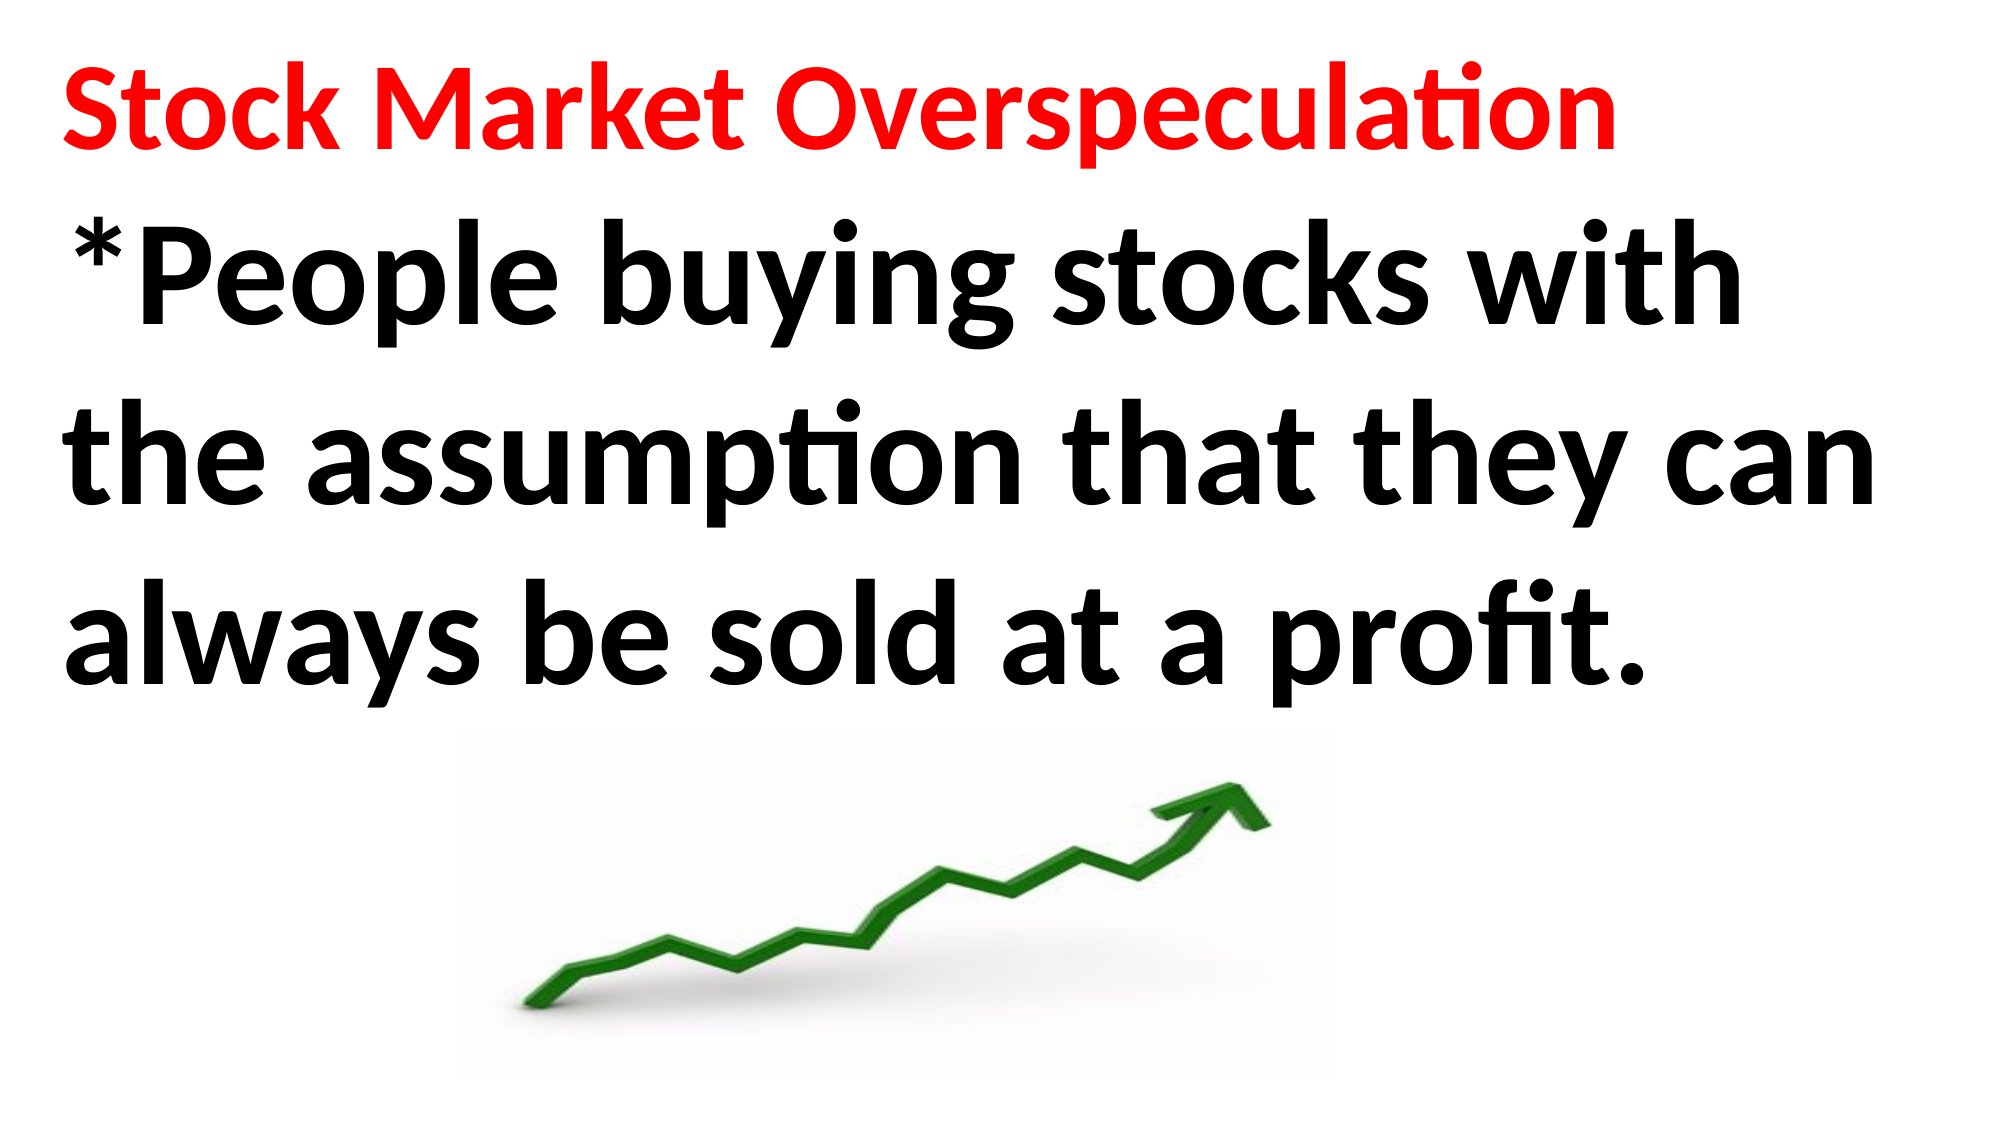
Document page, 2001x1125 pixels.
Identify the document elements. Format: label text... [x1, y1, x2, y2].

picture [456, 728, 1333, 1081]
text_box Stock Market Overspeculation *People buying stocks with the assumption that they can always be sold at a profit. [46, 16, 1941, 722]
